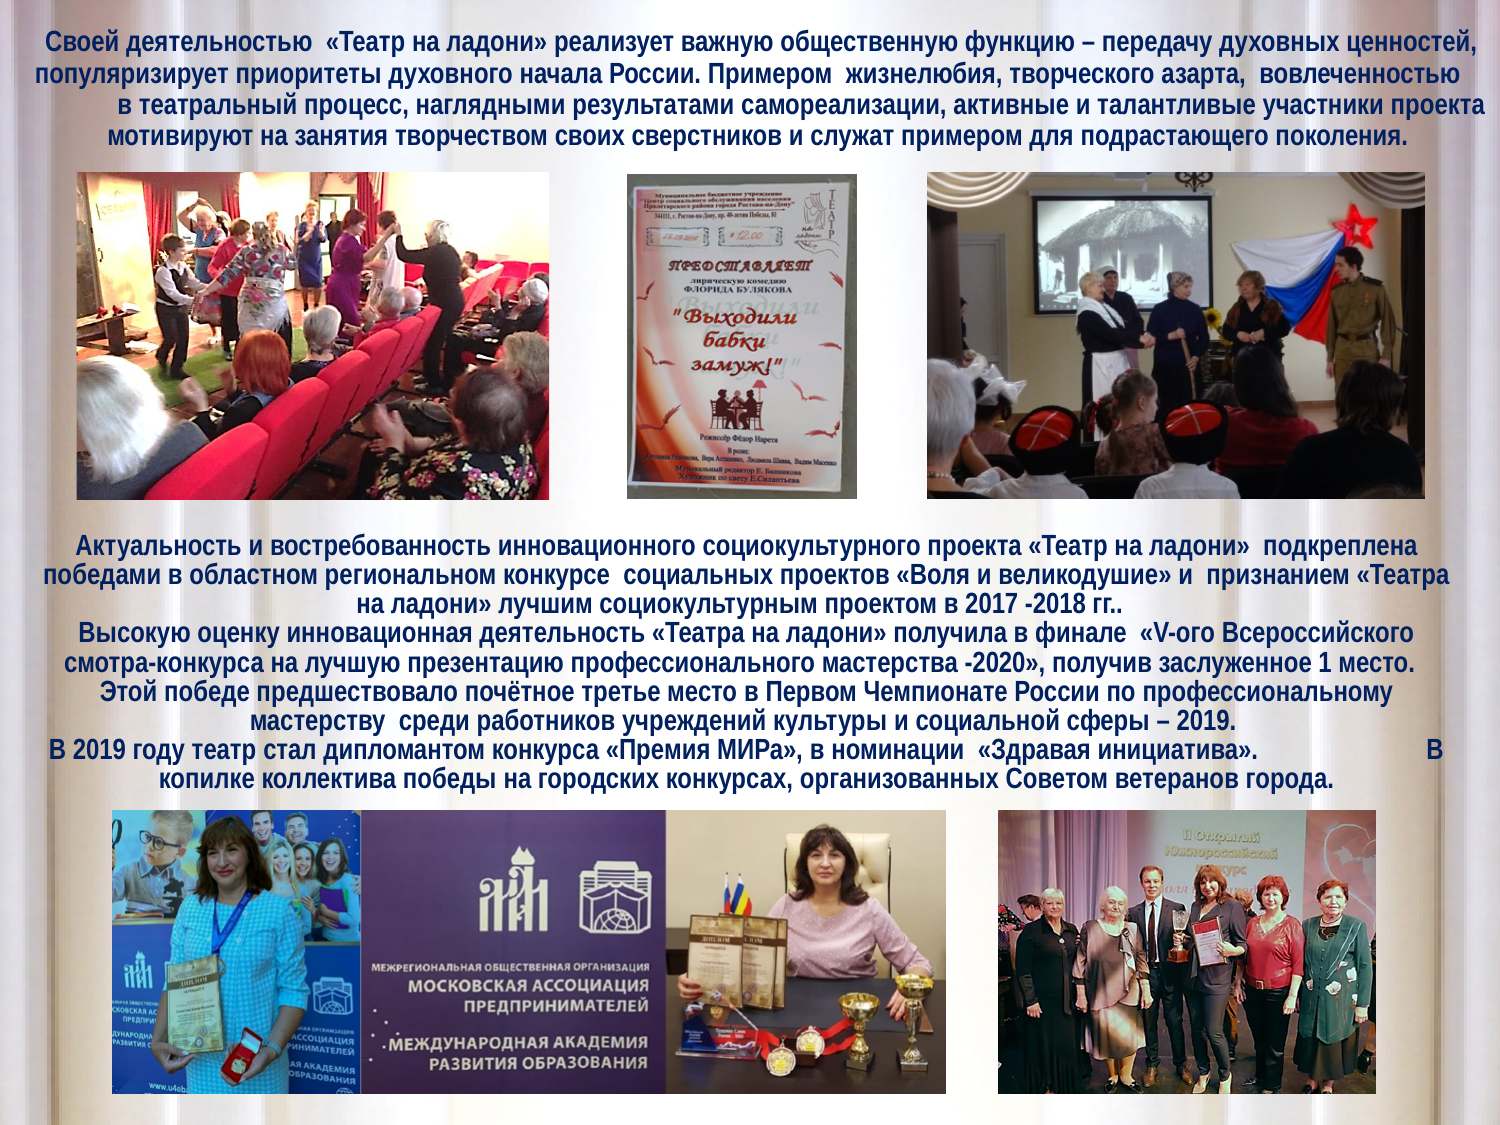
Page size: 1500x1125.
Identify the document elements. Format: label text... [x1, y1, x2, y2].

title Актуальность и востребованность инновационного социокультурного проекта «Театр на ладони» подкреплена победами в областном региональном конкурсе социальных проектов «Воля и великодушие» и признанием «Театра на ладони» лучшим социокультурным проектом в 2017 -2018 гг.. Высокую оценку инновационная деятельность «Театра на ладони» получила в финале «V-ого Всероссийского смотра-конкурса на лучшую презентацию профессионального мастерства -2020», получив заслуженное 1 место. Этой победе предшествовало почётное третье место в Первом Чемпионате России по профессиональному мастерству среди работников учреждений культуры и социальной сферы – 2019. В 2019 году театр стал дипломантом конкурса «Премия МИРа», в номинации «Здравая инициатива». В копилке коллектива победы на городских конкурсах, организованных Советом ветеранов города. [17, 444, 1477, 941]
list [926, 172, 1426, 499]
text_box Своей деятельностью «Театр на ладони» реализует важную общественную функцию – передачу духовных ценностей, популяризирует приоритеты духовного начала России. Примером жизнелюбия, творческого азарта, вовлеченностью в театральный процесс, наглядными результатами самореализации, активные и талантливые участники проекта мотивируют на занятия творчеством своих сверстников и служат примером для подрастающего поколения. [17, 19, 1500, 159]
picture [0, 0, 1500, 1125]
